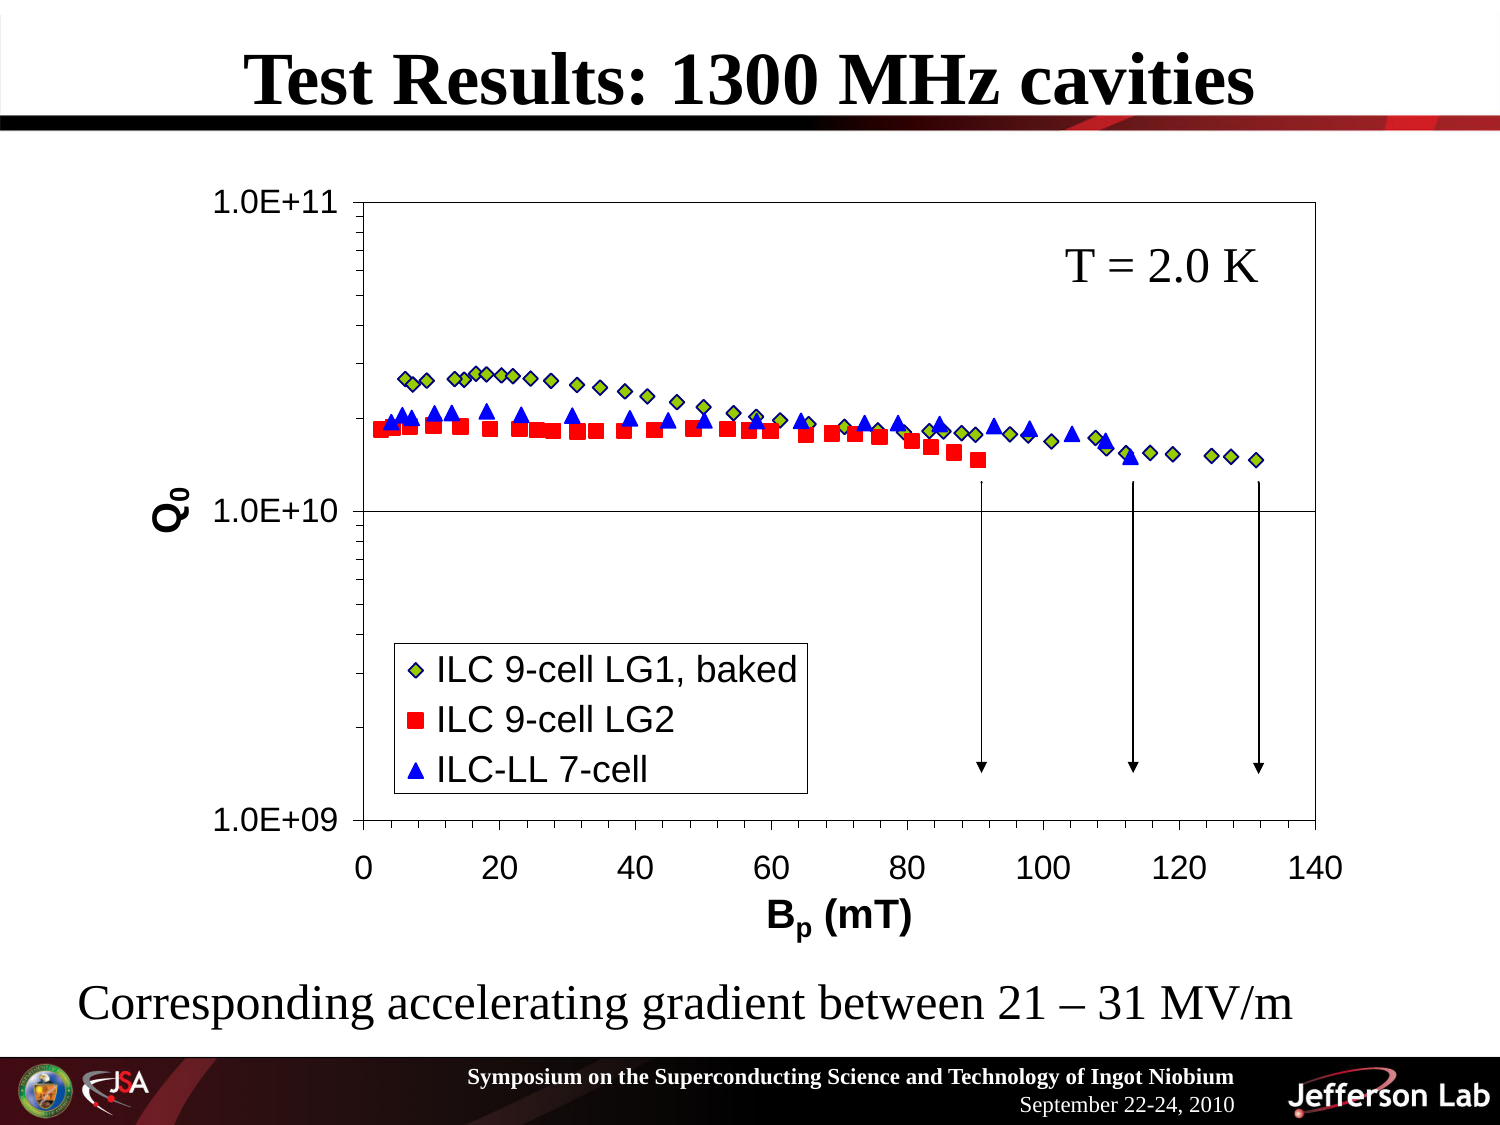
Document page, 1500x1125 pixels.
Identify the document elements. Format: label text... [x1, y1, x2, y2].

text_box Corresponding accelerating gradient between 21 – 31 MV/m [62, 962, 1463, 1038]
picture [0, 0, 1500, 1125]
title Test Results: 1300 MHz cavities [112, 0, 1388, 151]
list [124, 162, 1401, 963]
